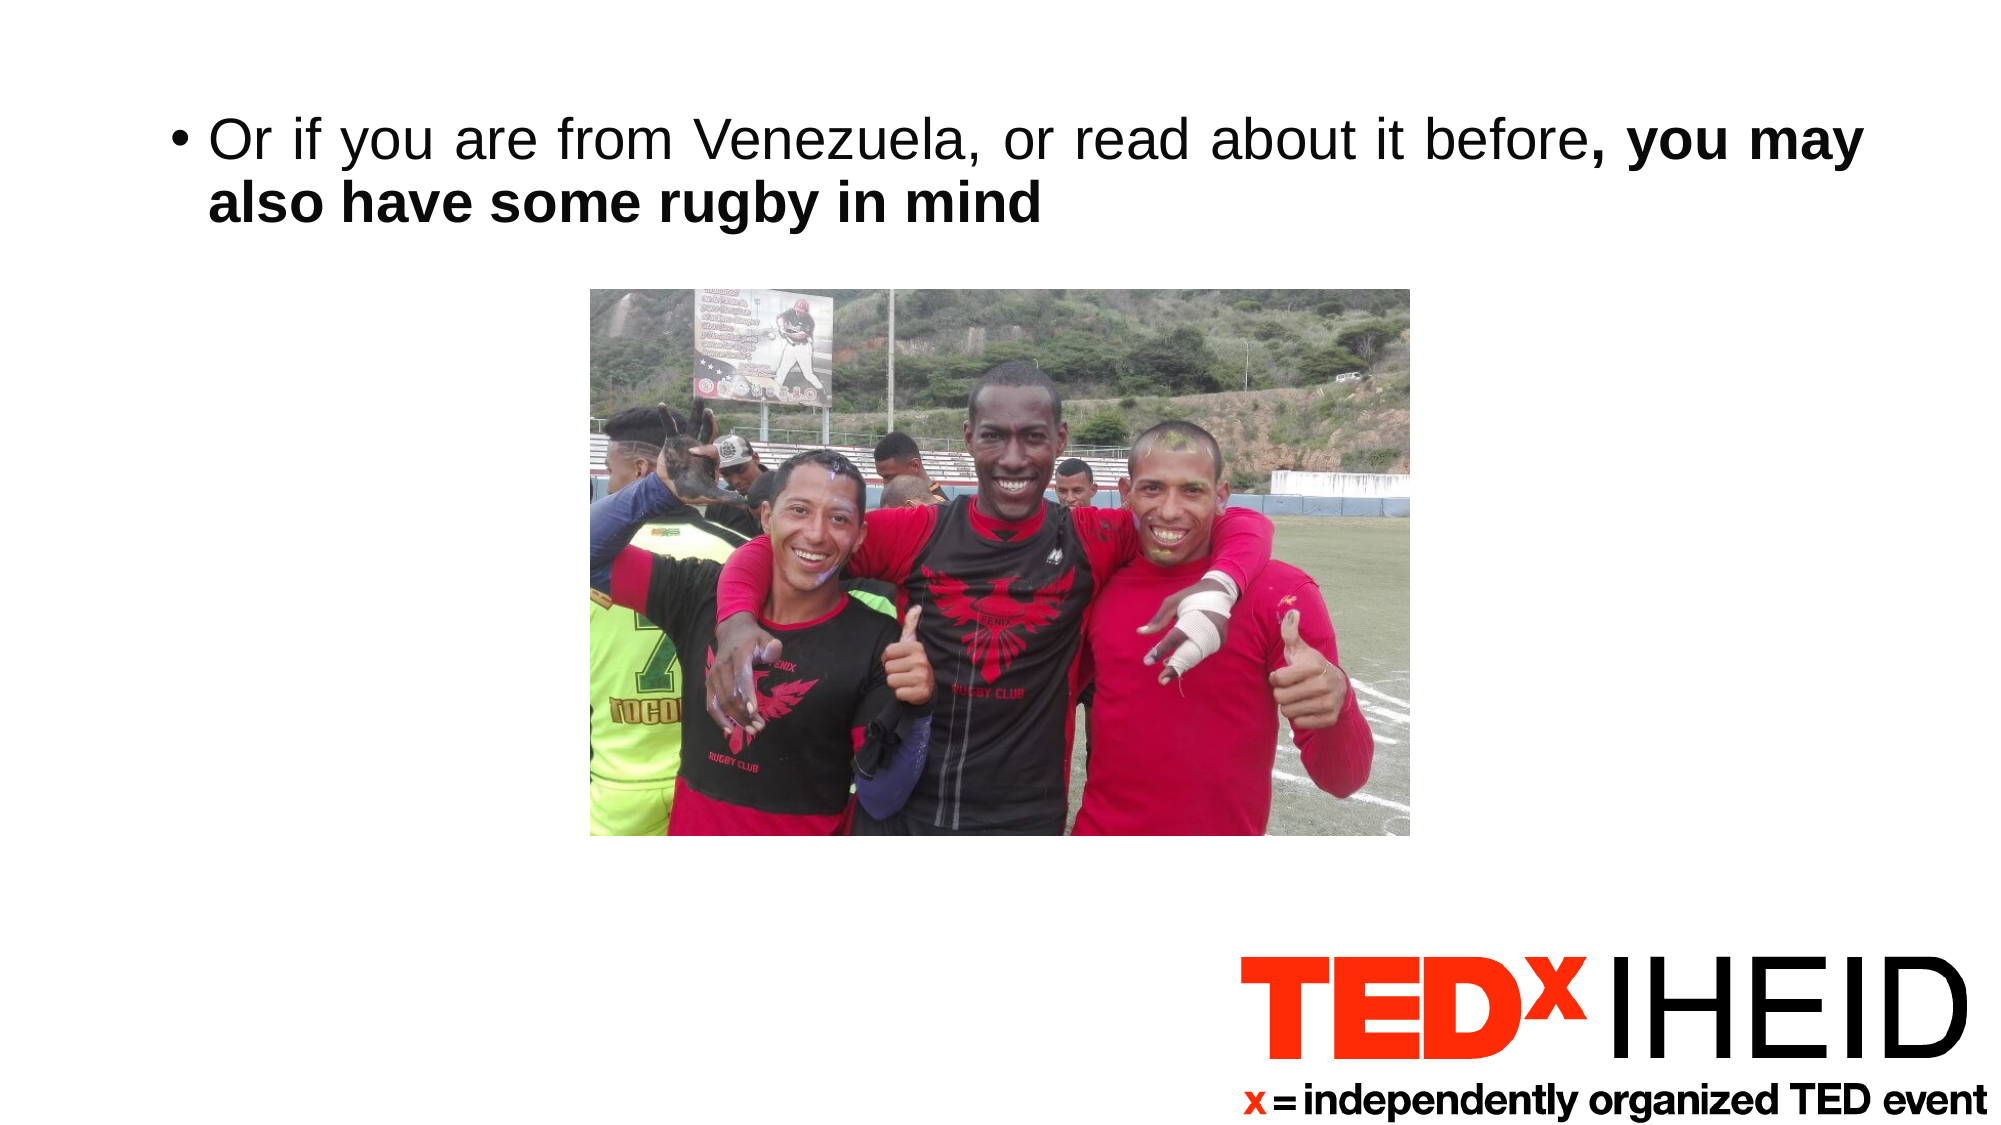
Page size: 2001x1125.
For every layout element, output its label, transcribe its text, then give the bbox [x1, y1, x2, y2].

picture [590, 289, 1410, 836]
list Or if you are from Venezuela, or read about it before, you may also have some rugby in mind [155, 101, 1881, 677]
picture [1241, 936, 1987, 1125]
